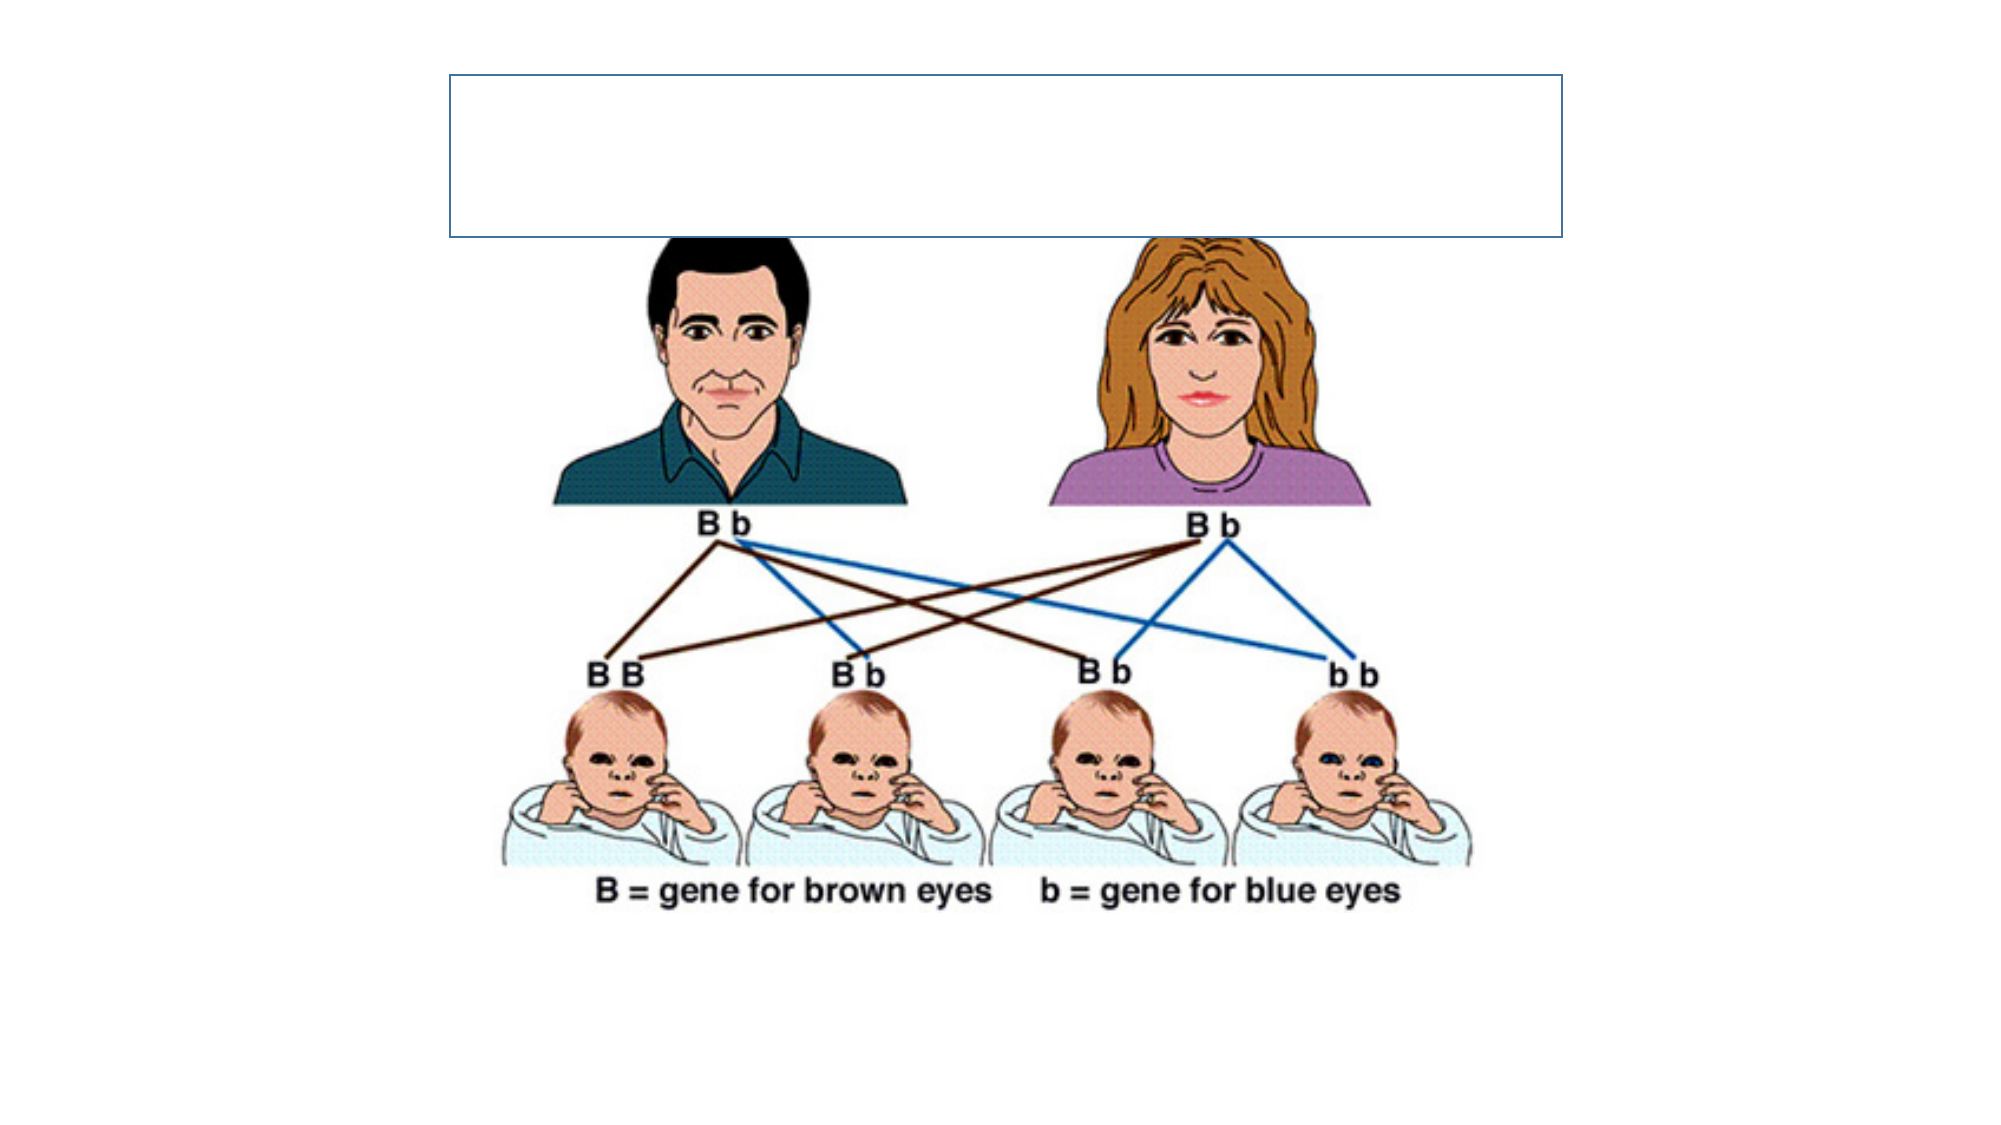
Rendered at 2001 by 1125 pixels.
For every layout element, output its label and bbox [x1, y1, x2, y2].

picture [399, 87, 1579, 913]
text_box [449, 74, 1563, 87]
